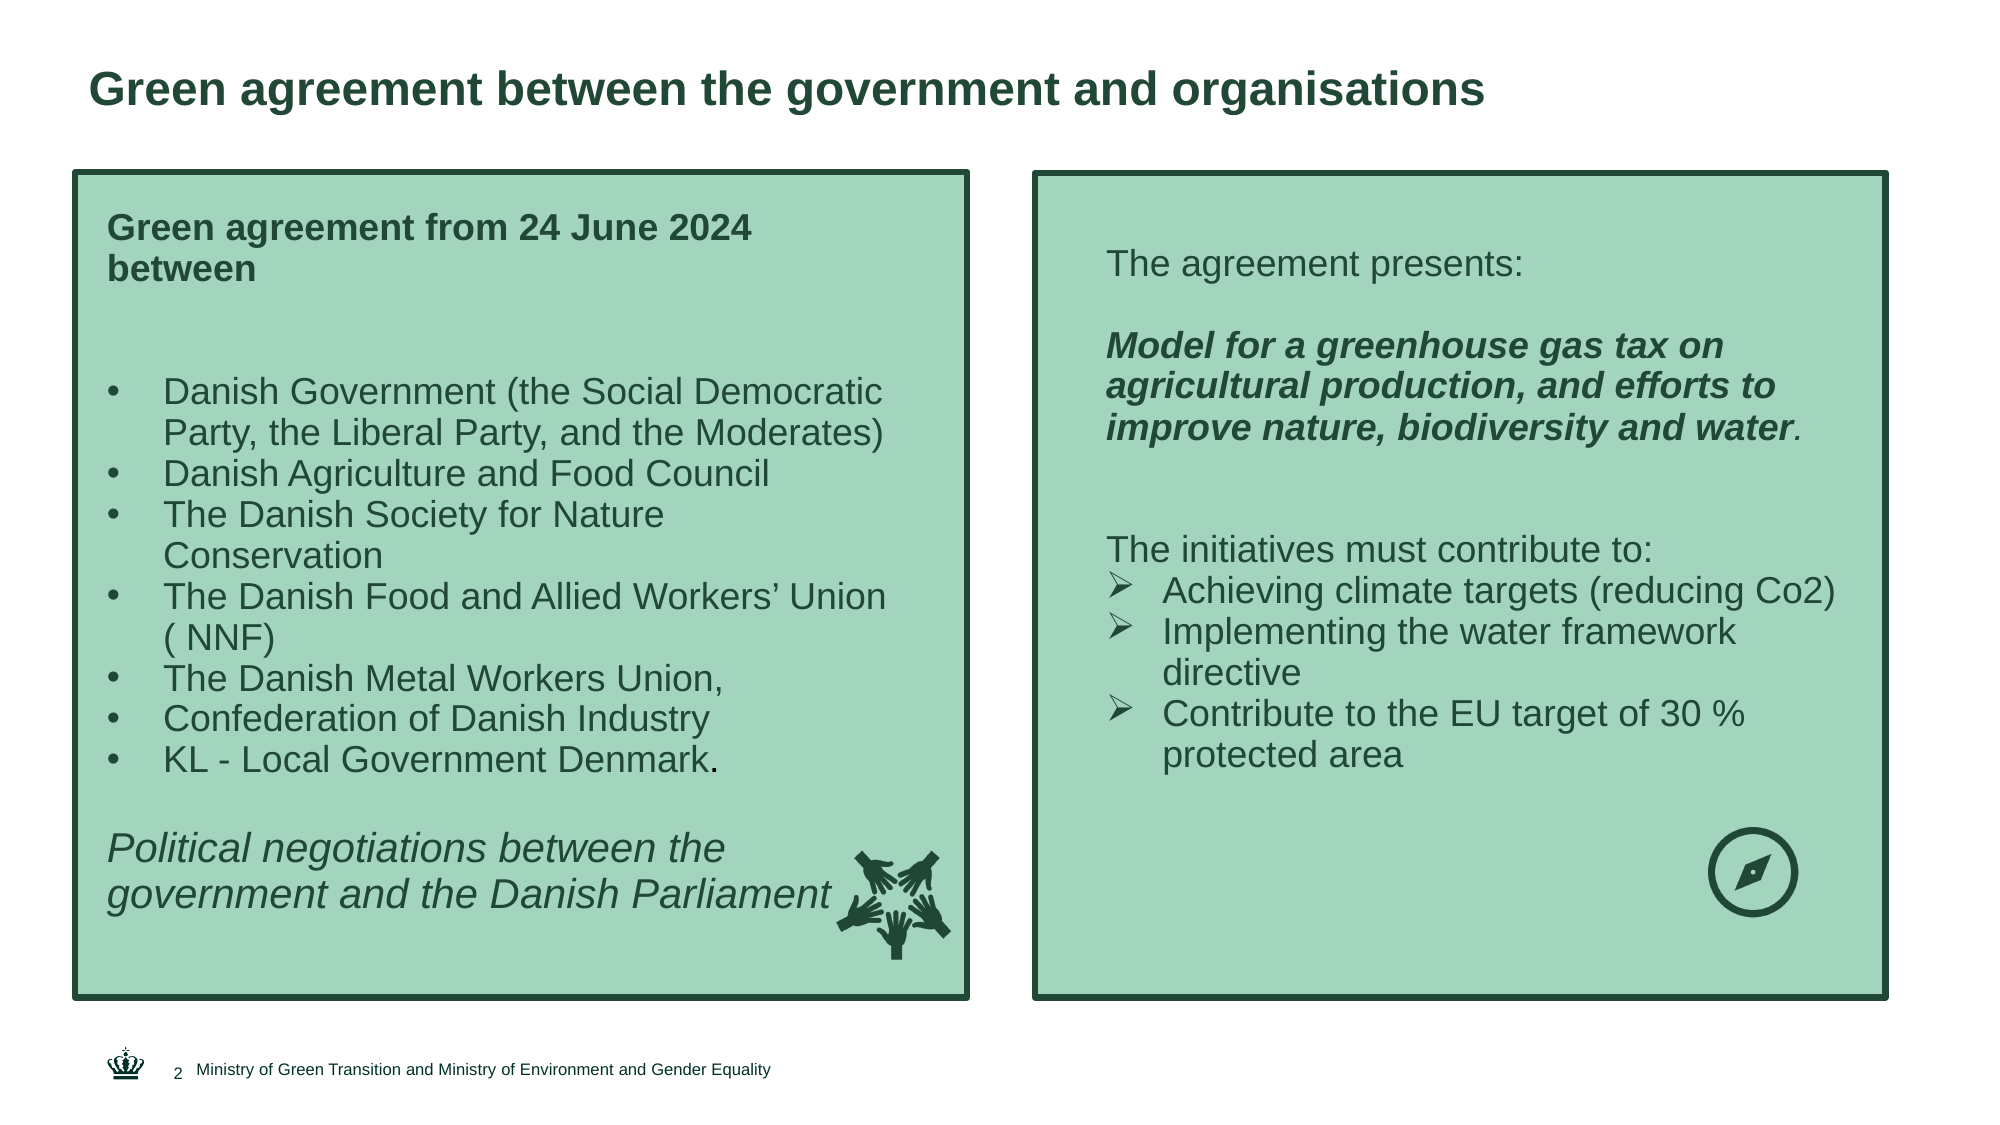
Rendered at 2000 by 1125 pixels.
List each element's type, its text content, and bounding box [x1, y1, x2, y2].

slide_number 2 [134, 1049, 184, 1083]
list The agreement presents: Model for a greenhouse gas tax on agricultural production, and efforts to improve nature, biodiversity and water. The initiatives must contribute to: Achieving climate targets (reducing Co2) Implementing the water framework directive Contribute to the EU target of 30 % protected area [1106, 243, 1886, 858]
text_box [1033, 171, 1888, 1000]
title Green agreement between the government and organisations [73, 29, 1895, 151]
footer Ministry of Green Transition and Ministry of Environment and Gender Equality [196, 1066, 1124, 1100]
picture [834, 845, 953, 965]
list Green agreement from 24 June 2024 between Danish Government (the Social Democratic Party, the Liberal Party, and the Moderates) Danish Agriculture and Food Council The Danish Society for Nature Conservation The Danish Food and Allied Workers’ Union ( NNF) The Danish Metal Workers Union, Confederation of Danish Industry KL - Local Government Denmark. Political negotiations between the government and the Danish Parliament [106, 208, 894, 1010]
text_box [73, 170, 969, 1000]
picture [1696, 814, 1811, 929]
